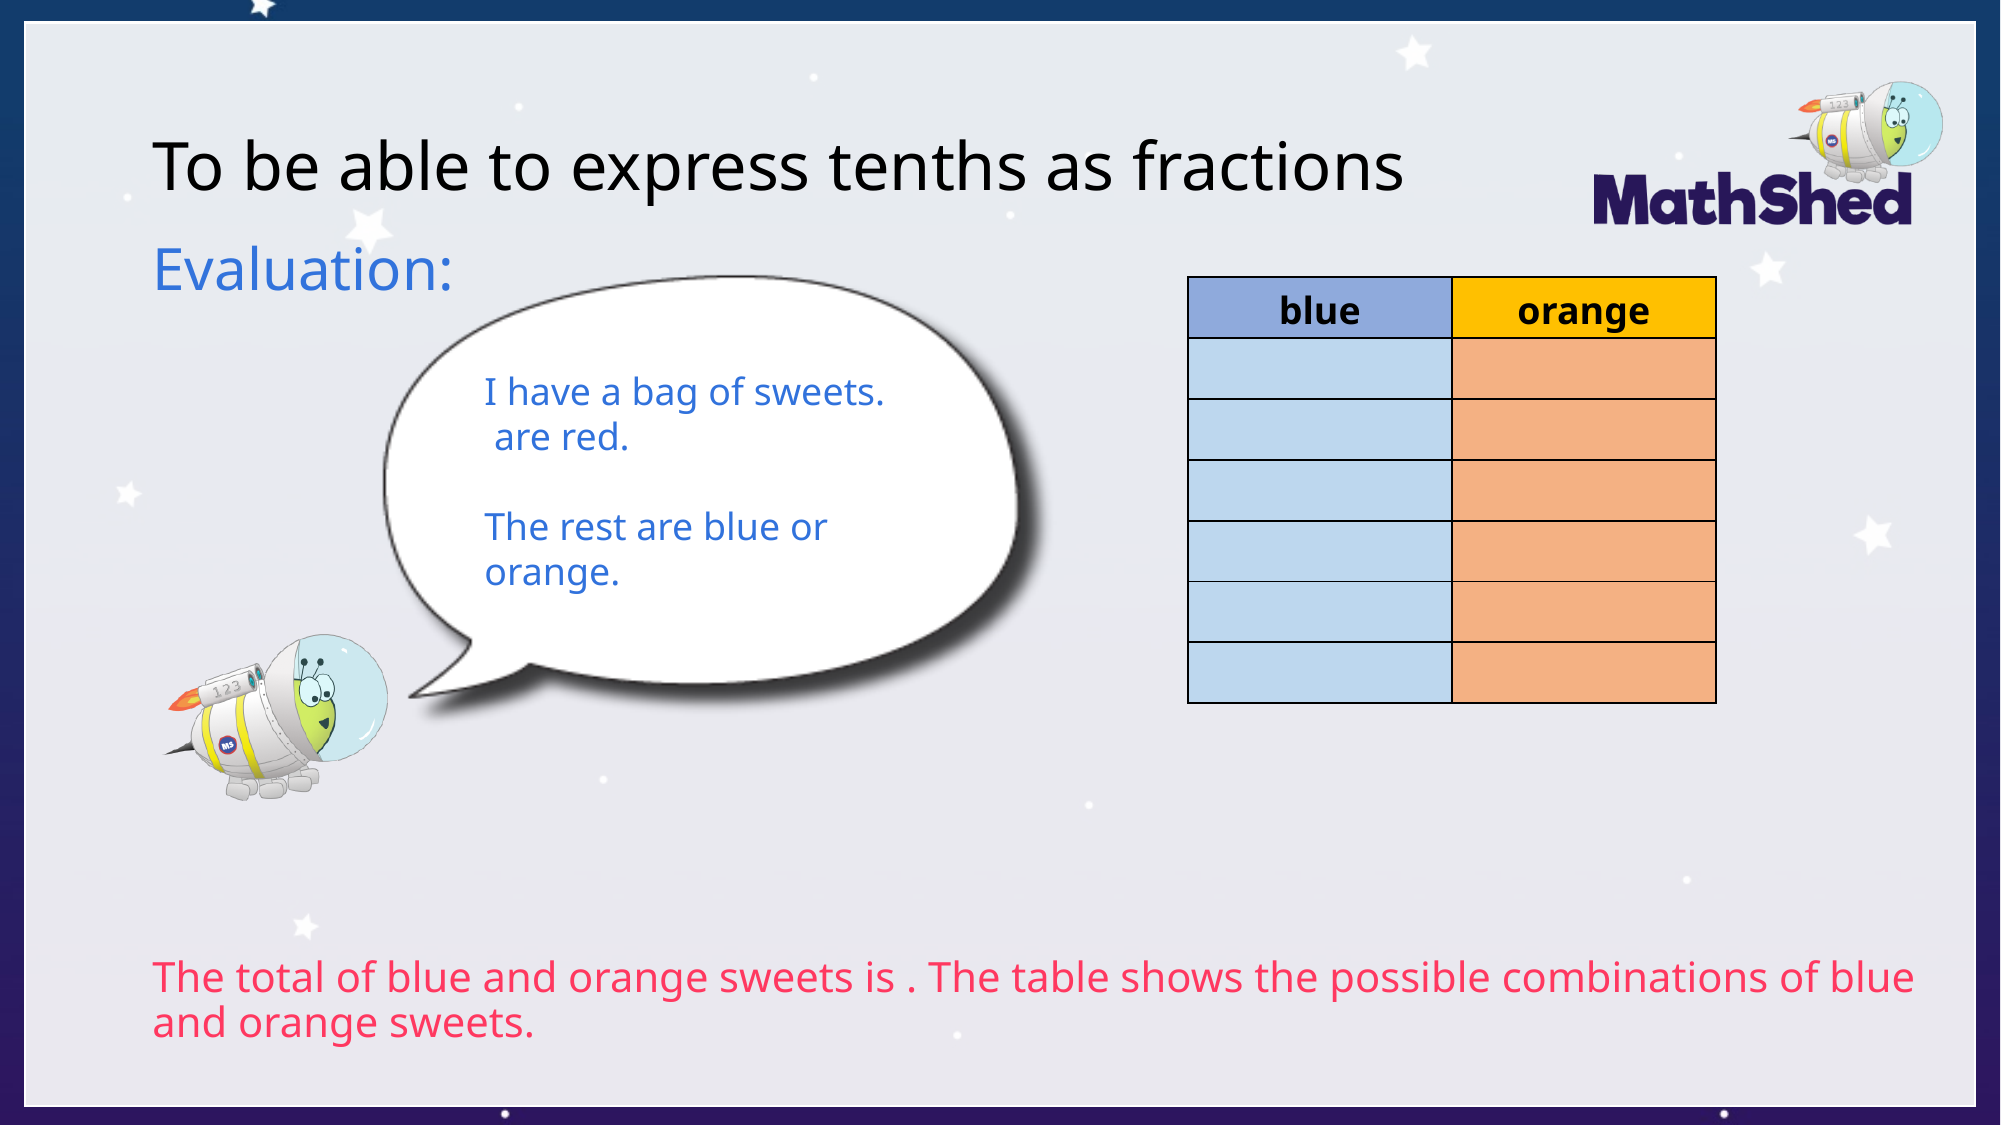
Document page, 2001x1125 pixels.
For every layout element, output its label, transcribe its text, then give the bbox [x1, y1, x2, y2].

title To be able to express tenths as fractions [137, 59, 1578, 278]
picture [0, 0, 2001, 1125]
